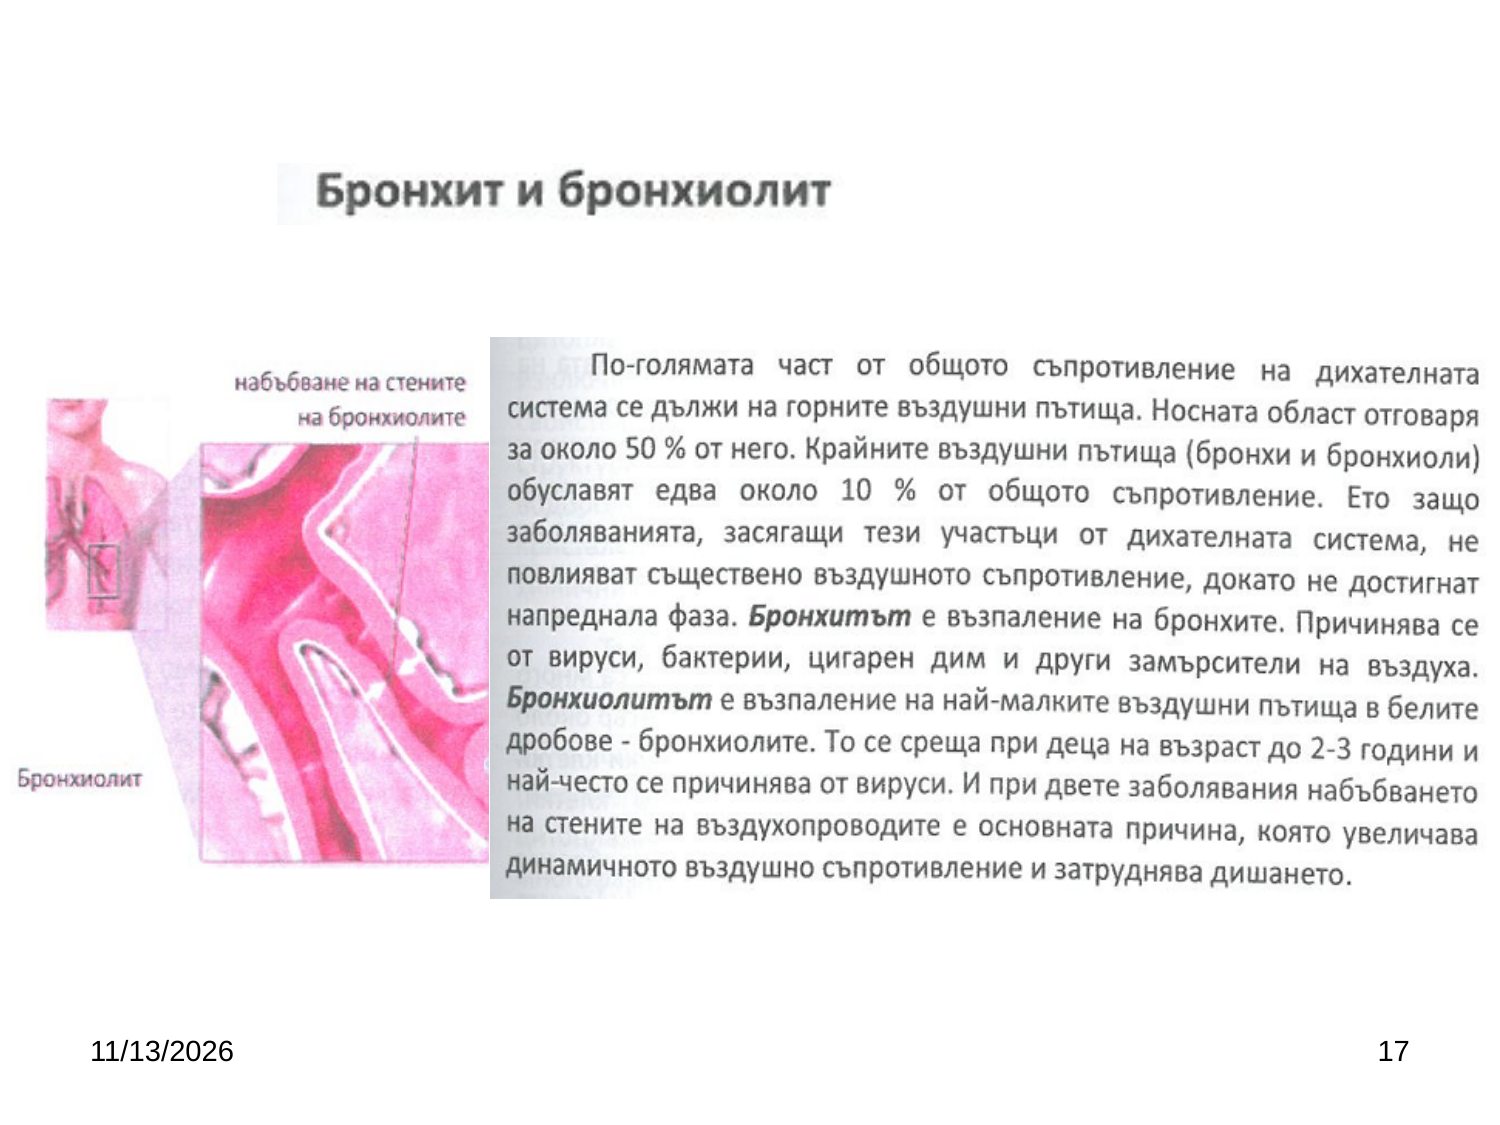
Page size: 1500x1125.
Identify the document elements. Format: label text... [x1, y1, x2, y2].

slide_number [75, 1024, 425, 1103]
slide_number 17 [1074, 1024, 1425, 1103]
picture [4, 336, 1500, 908]
picture [277, 153, 875, 225]
